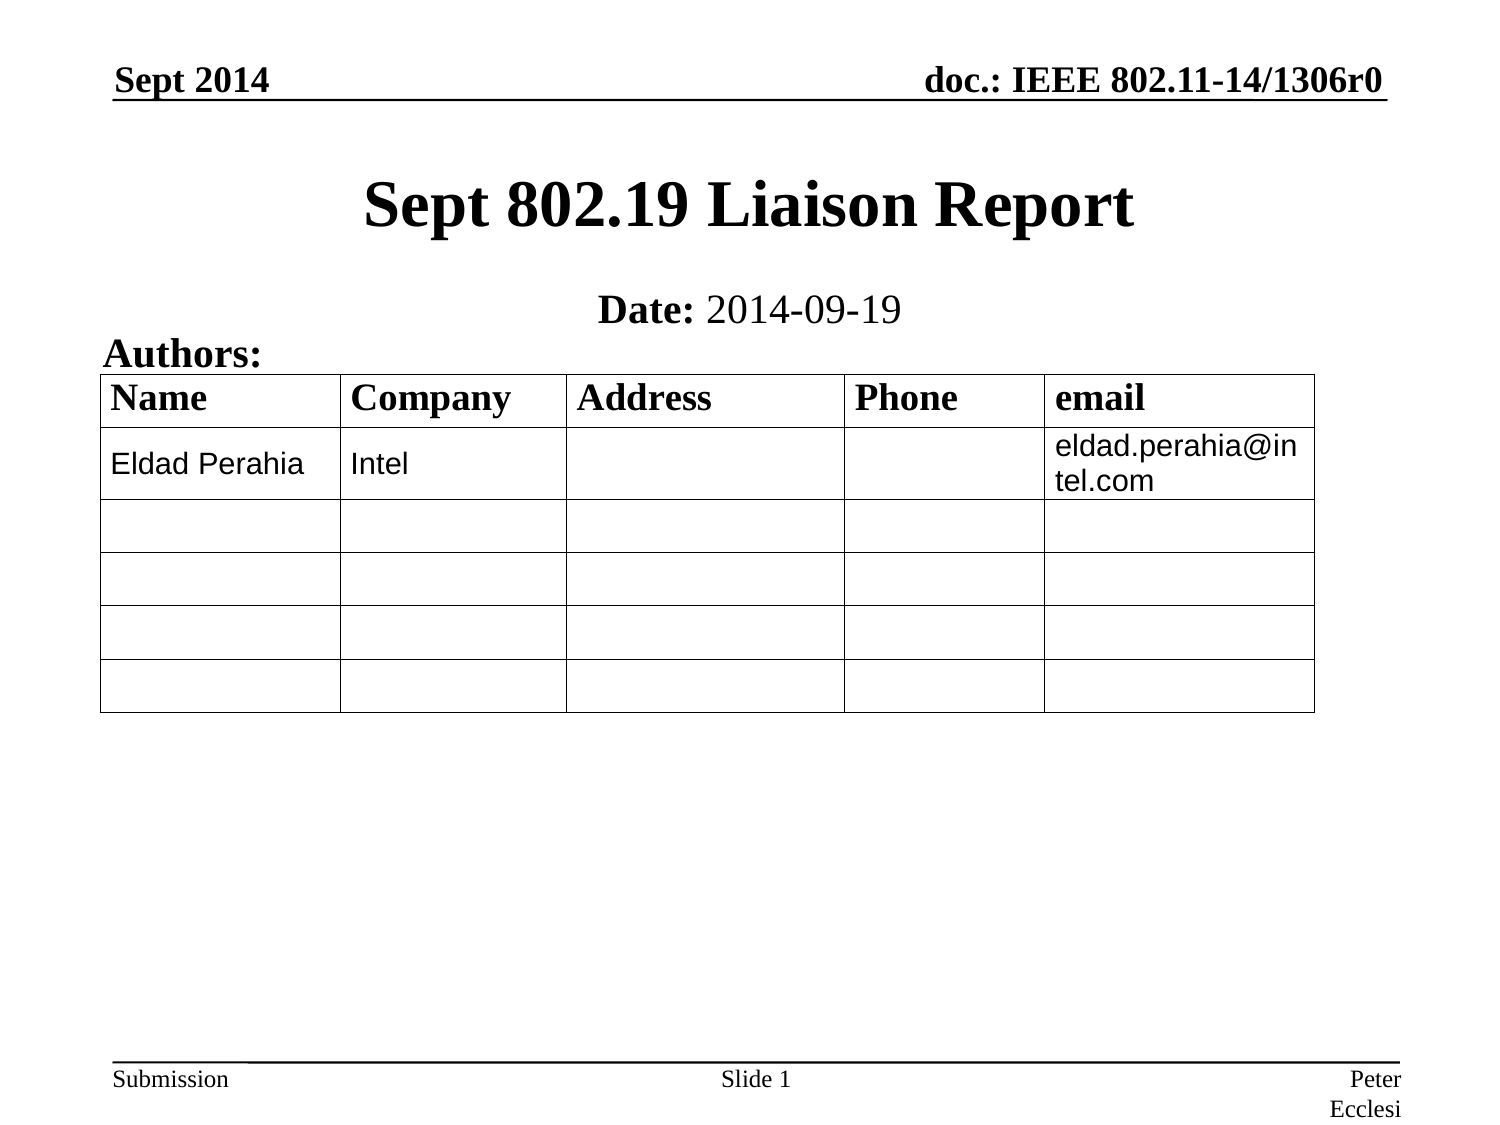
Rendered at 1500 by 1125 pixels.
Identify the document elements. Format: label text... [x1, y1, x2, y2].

text_box Authors: [87, 318, 325, 372]
slide_number Slide 1 [712, 1061, 800, 1093]
title Sept 802.19 Liaison Report [112, 112, 1388, 274]
footer Peter Ecclesine (Cisco Systems) [1324, 1061, 1402, 1093]
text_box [85, 373, 1344, 813]
text_box Date: 2014-09-19 [112, 274, 1388, 338]
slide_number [114, 54, 309, 101]
